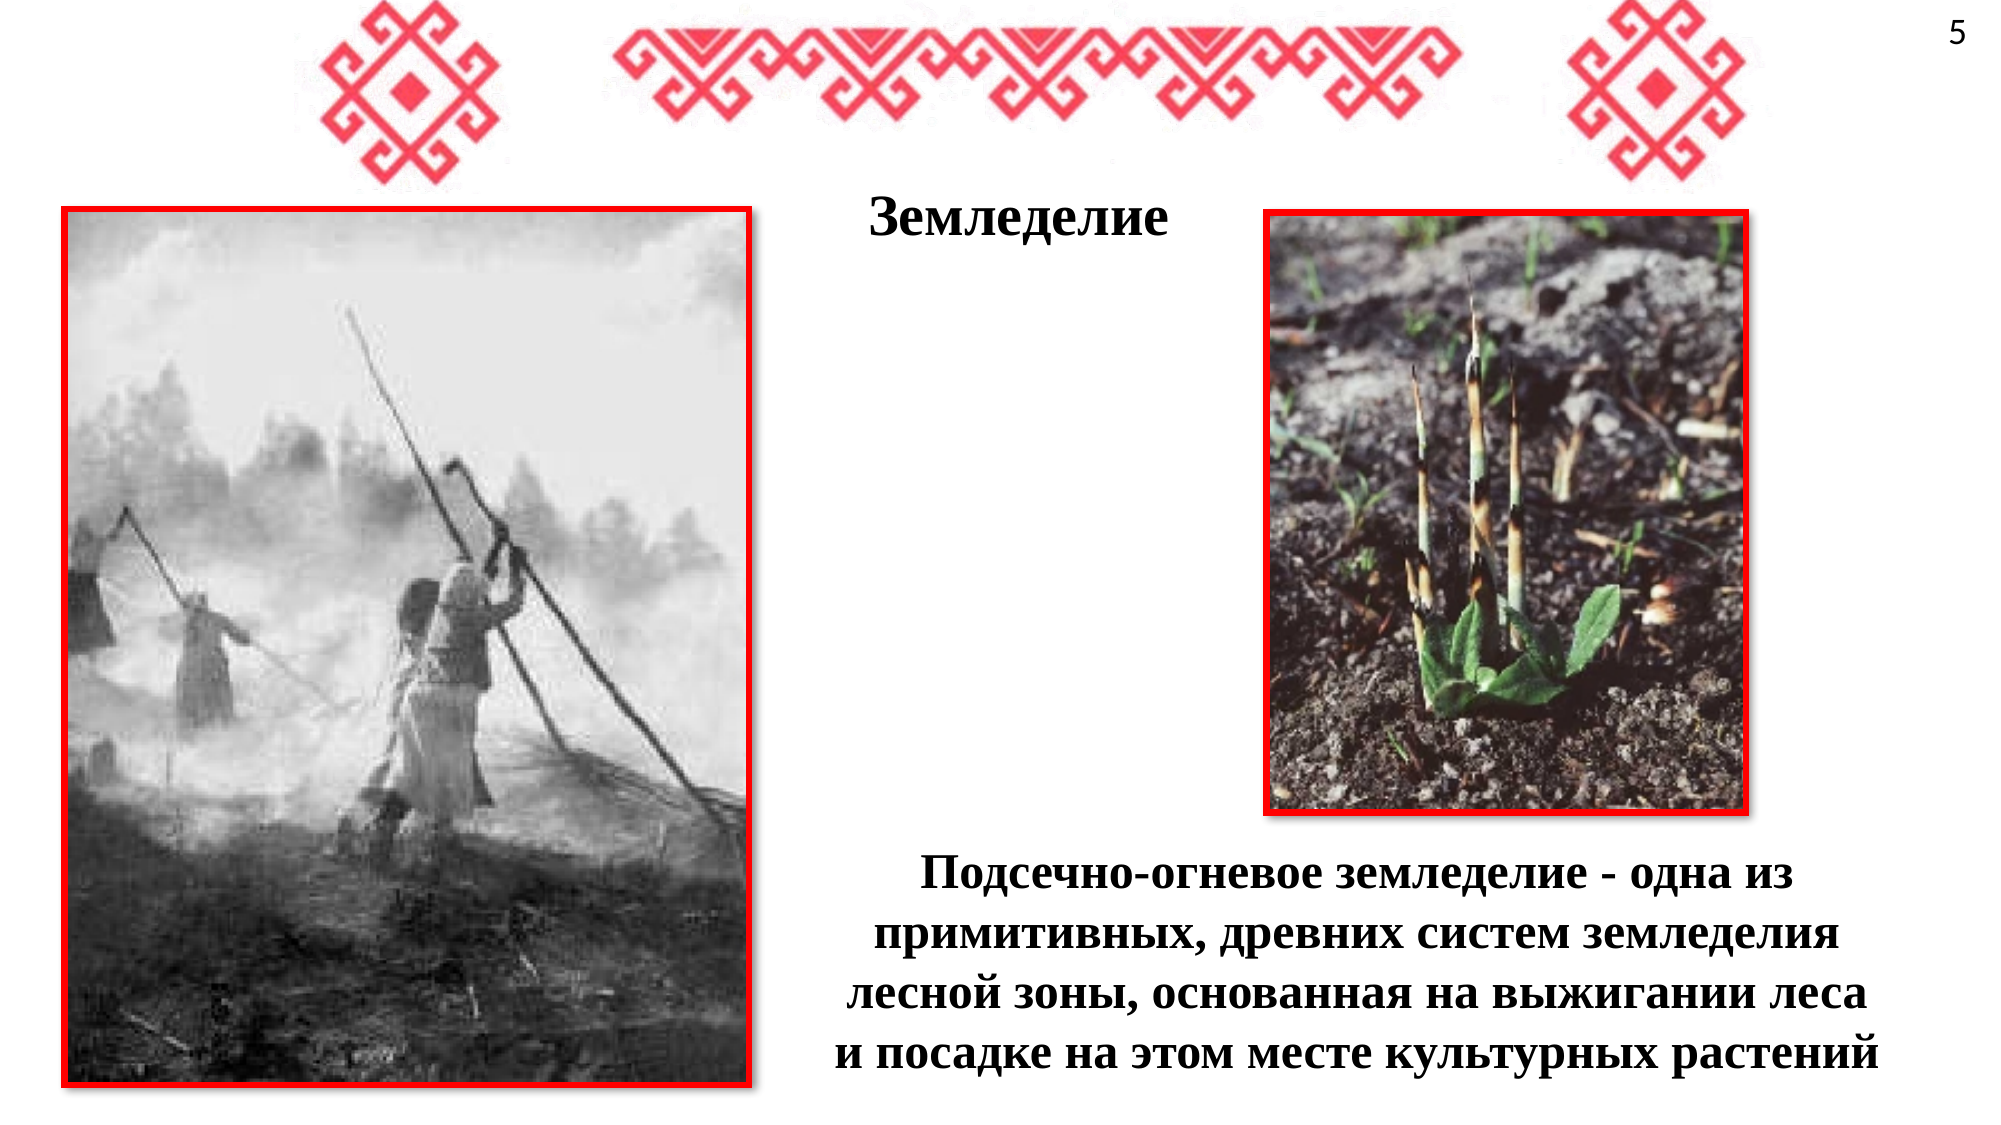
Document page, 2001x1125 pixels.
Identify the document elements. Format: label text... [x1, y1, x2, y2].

picture [67, 212, 746, 1083]
picture [1269, 215, 1743, 810]
text_box Земледелие [853, 194, 1185, 255]
text_box 5 [1933, 0, 1983, 60]
picture [294, 0, 1795, 194]
text_box Подсечно-огневое земледелие - одна из примитивных, древних систем земледелия лесной зоны, основанная на выжигании леса и посадке на этом месте культурных растений [812, 830, 1902, 1086]
